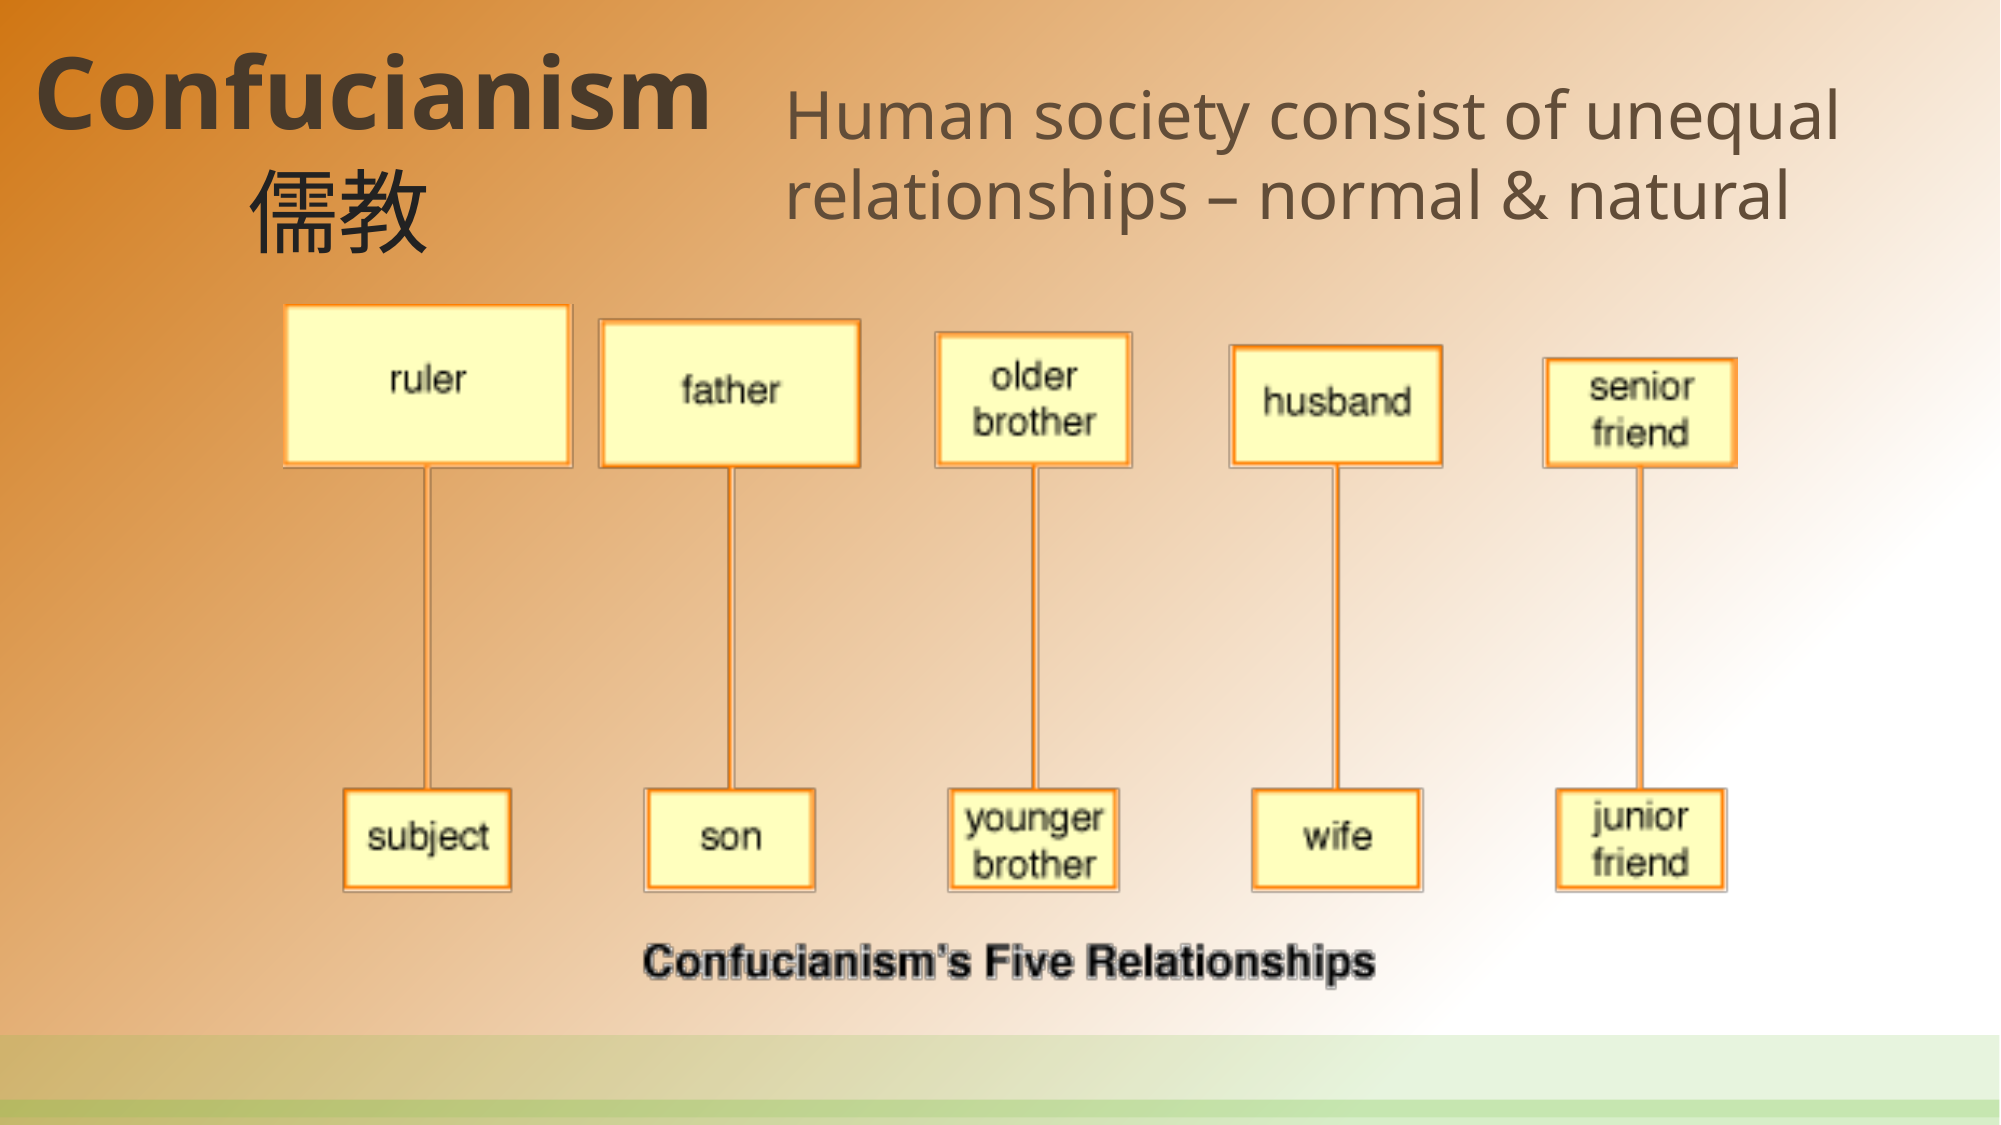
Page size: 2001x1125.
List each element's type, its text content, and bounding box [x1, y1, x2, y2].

text_box 儒教 [232, 147, 465, 273]
title Confucianism [18, 0, 738, 159]
picture [283, 304, 1738, 1000]
text_box Human society consist of unequal relationships – normal & natural [769, 65, 2000, 241]
